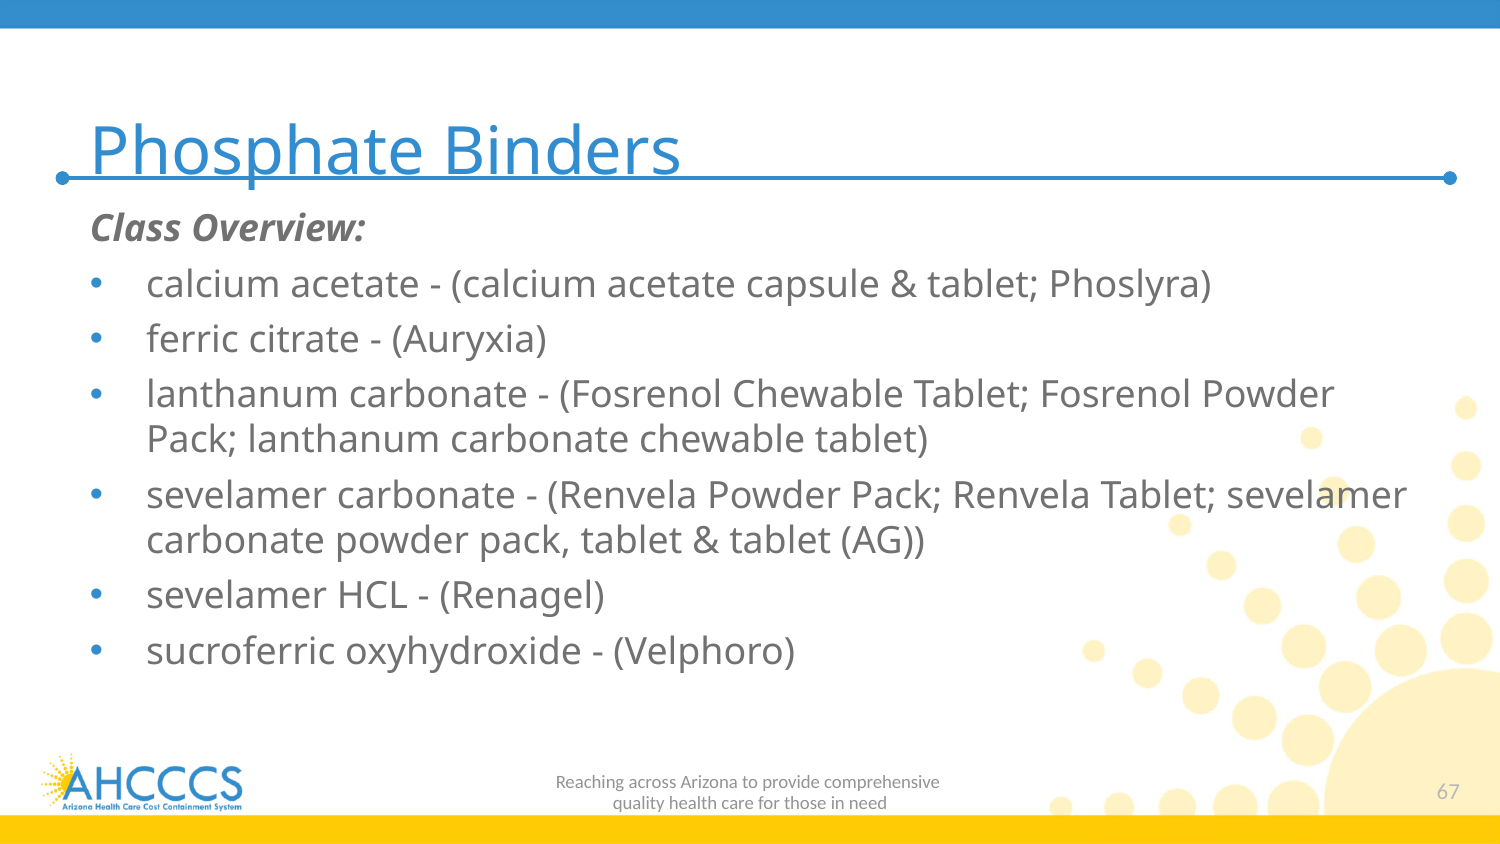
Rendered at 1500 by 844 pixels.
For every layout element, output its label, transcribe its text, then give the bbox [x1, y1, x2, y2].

list Class Overview: calcium acetate - (calcium acetate capsule & tablet; Phoslyra) ferric citrate - (Auryxia) lanthanum carbonate - (Fosrenol Chewable Tablet; Fosrenol Powder Pack; lanthanum carbonate chewable tablet) sevelamer carbonate - (Renvela Powder Pack; Renvela Tablet; sevelamer carbonate powder pack, tablet & tablet (AG)) sevelamer HCL - (Renagel) sucroferric oxyhydroxide - (Velphoro) [75, 196, 1450, 735]
picture [0, 0, 1500, 764]
footer Reaching across Arizona to provide comprehensive quality health care for those in need [0, 764, 1500, 844]
title Phosphate Binders [75, 45, 1438, 196]
